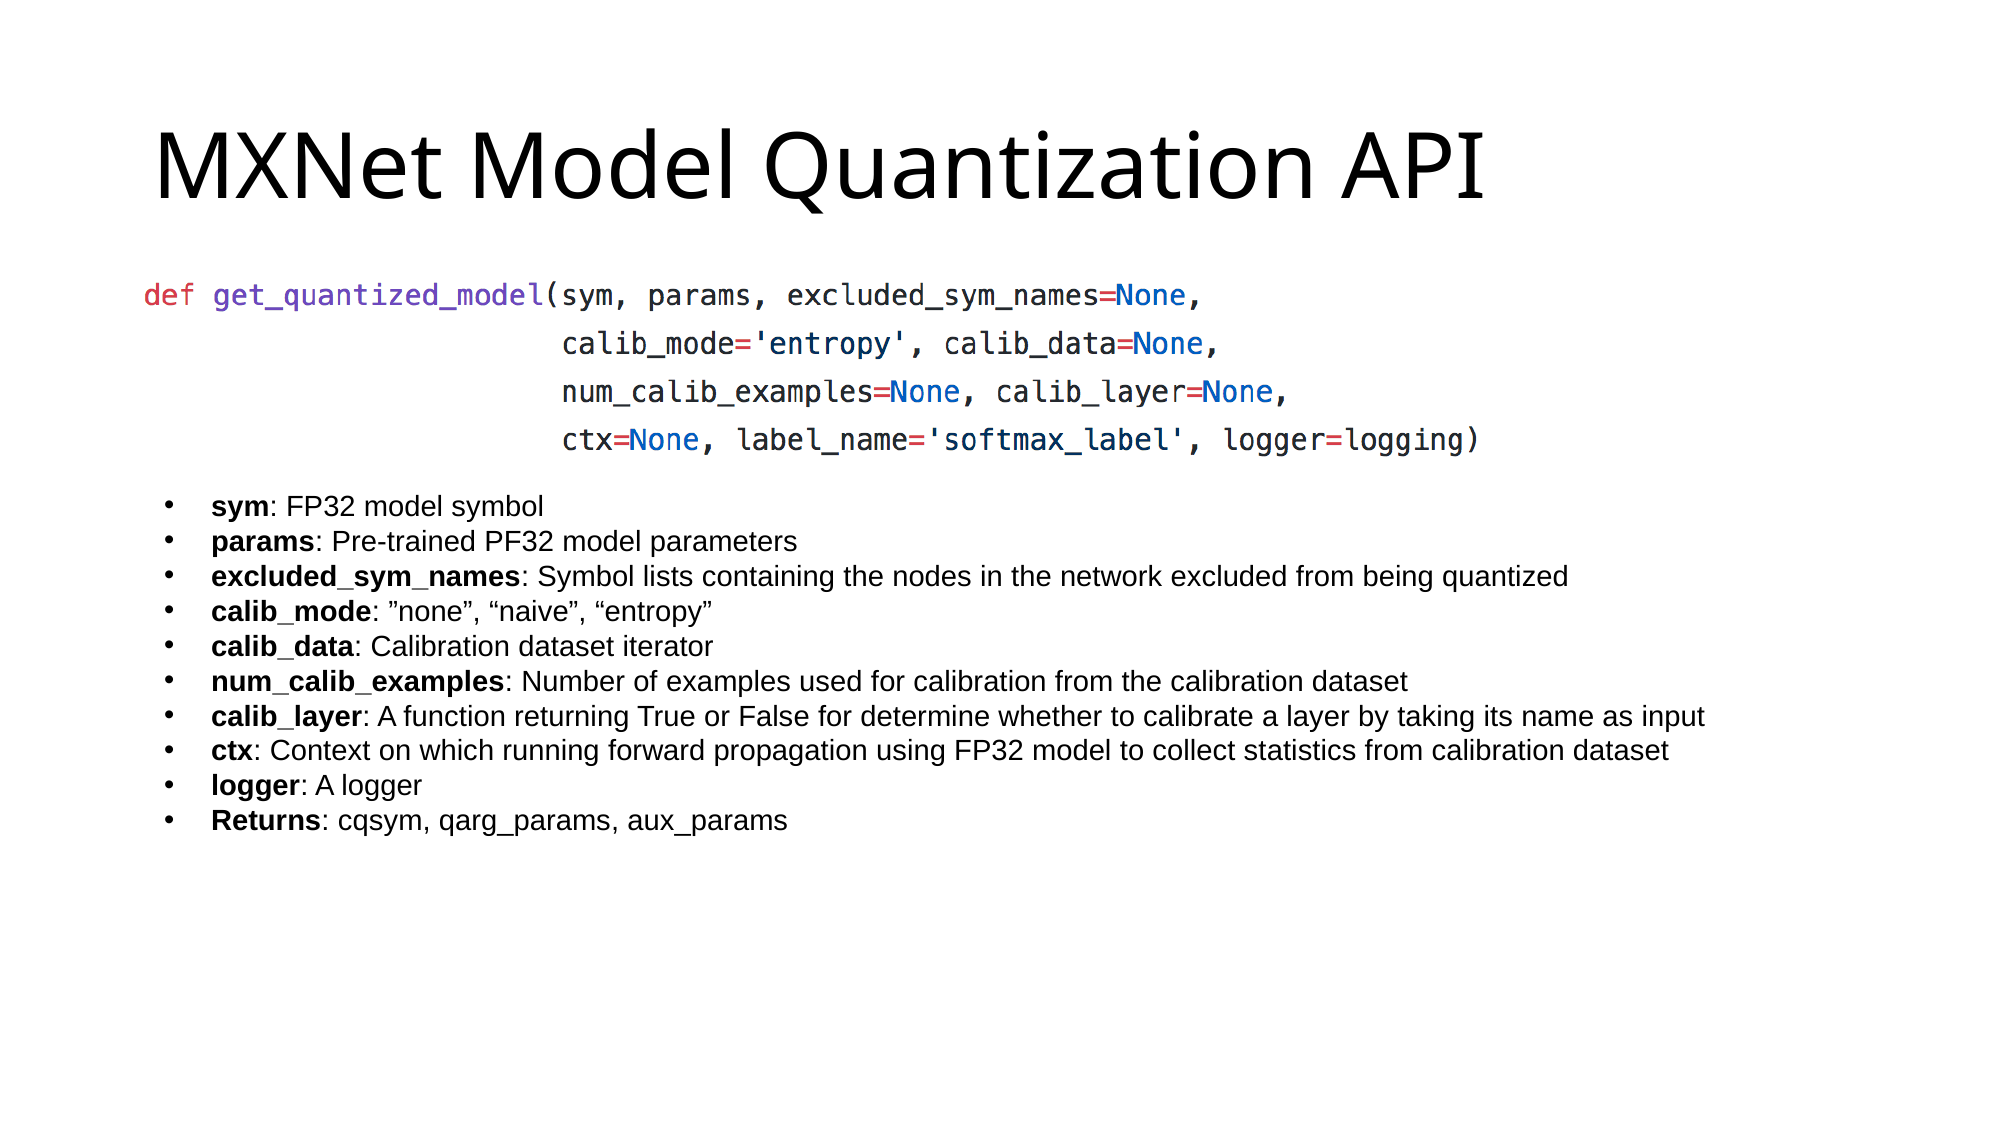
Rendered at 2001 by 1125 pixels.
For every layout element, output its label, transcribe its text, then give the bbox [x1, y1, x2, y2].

picture [137, 277, 1480, 460]
text_box sym: FP32 model symbol params: Pre-trained PF32 model parameters excluded_sym_names: Symbol lists containing the nodes in the network excluded from being quantized calib_mode: ”none”, “naive”, “entropy” calib_data: Calibration dataset iterator num_calib_examples: Number of examples used for calibration from the calibration dataset calib_layer: A function returning True or False for determine whether to calibrate a layer by taking its name as input ctx: Context on which running forward propagation using FP32 model to collect statistics from calibration dataset logger: A logger Returns: cqsym, qarg_params, aux_params [149, 479, 1863, 844]
title MXNet Model Quantization API [137, 59, 1863, 278]
